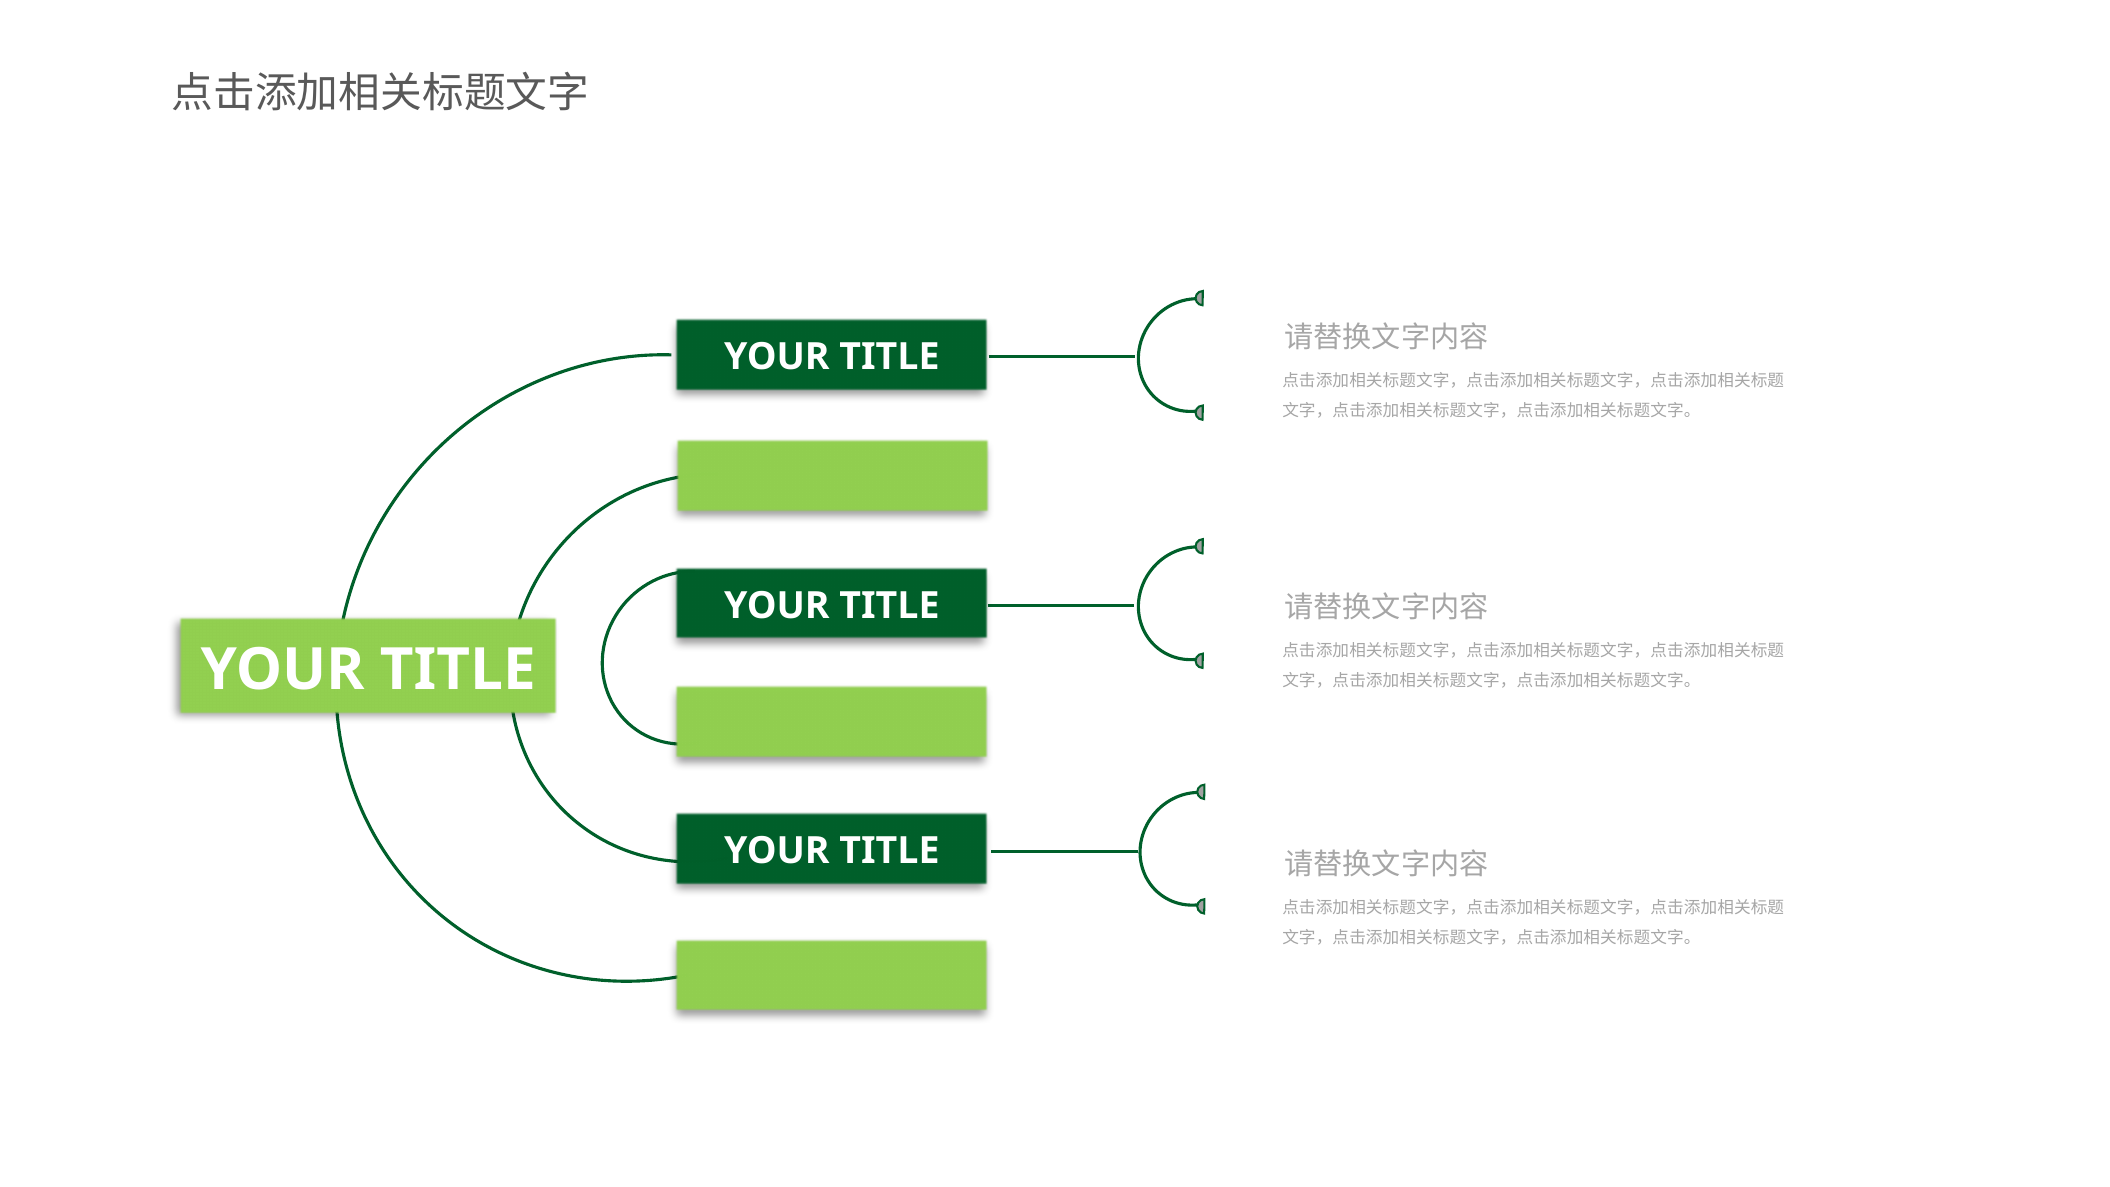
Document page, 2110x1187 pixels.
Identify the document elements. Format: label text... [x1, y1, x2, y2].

text_box [601, 573, 675, 744]
text_box [514, 478, 675, 862]
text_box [988, 290, 1249, 420]
text_box 点击添加相关标题文字，点击添加相关标题文字，点击添加相关标题文字，点击添加相关标题文字，点击添加相关标题文字。 [1268, 880, 1811, 955]
text_box 请替换文字内容 [1268, 303, 1667, 362]
text_box YOUR TITLE [181, 619, 555, 713]
text_box 点击添加相关标题文字，点击添加相关标题文字，点击添加相关标题文字，点击添加相关标题文字，点击添加相关标题文字。 [1268, 352, 1811, 427]
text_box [991, 784, 1250, 914]
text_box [675, 318, 989, 1011]
text_box [337, 722, 675, 982]
text_box 点击添加相关标题文字 [135, 44, 625, 137]
text_box 请替换文字内容 [1268, 572, 1667, 631]
text_box [343, 354, 670, 616]
text_box 点击添加相关标题文字，点击添加相关标题文字，点击添加相关标题文字，点击添加相关标题文字，点击添加相关标题文字。 [1268, 622, 1811, 697]
text_box 请替换文字内容 [1268, 830, 1667, 889]
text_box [989, 539, 1249, 668]
